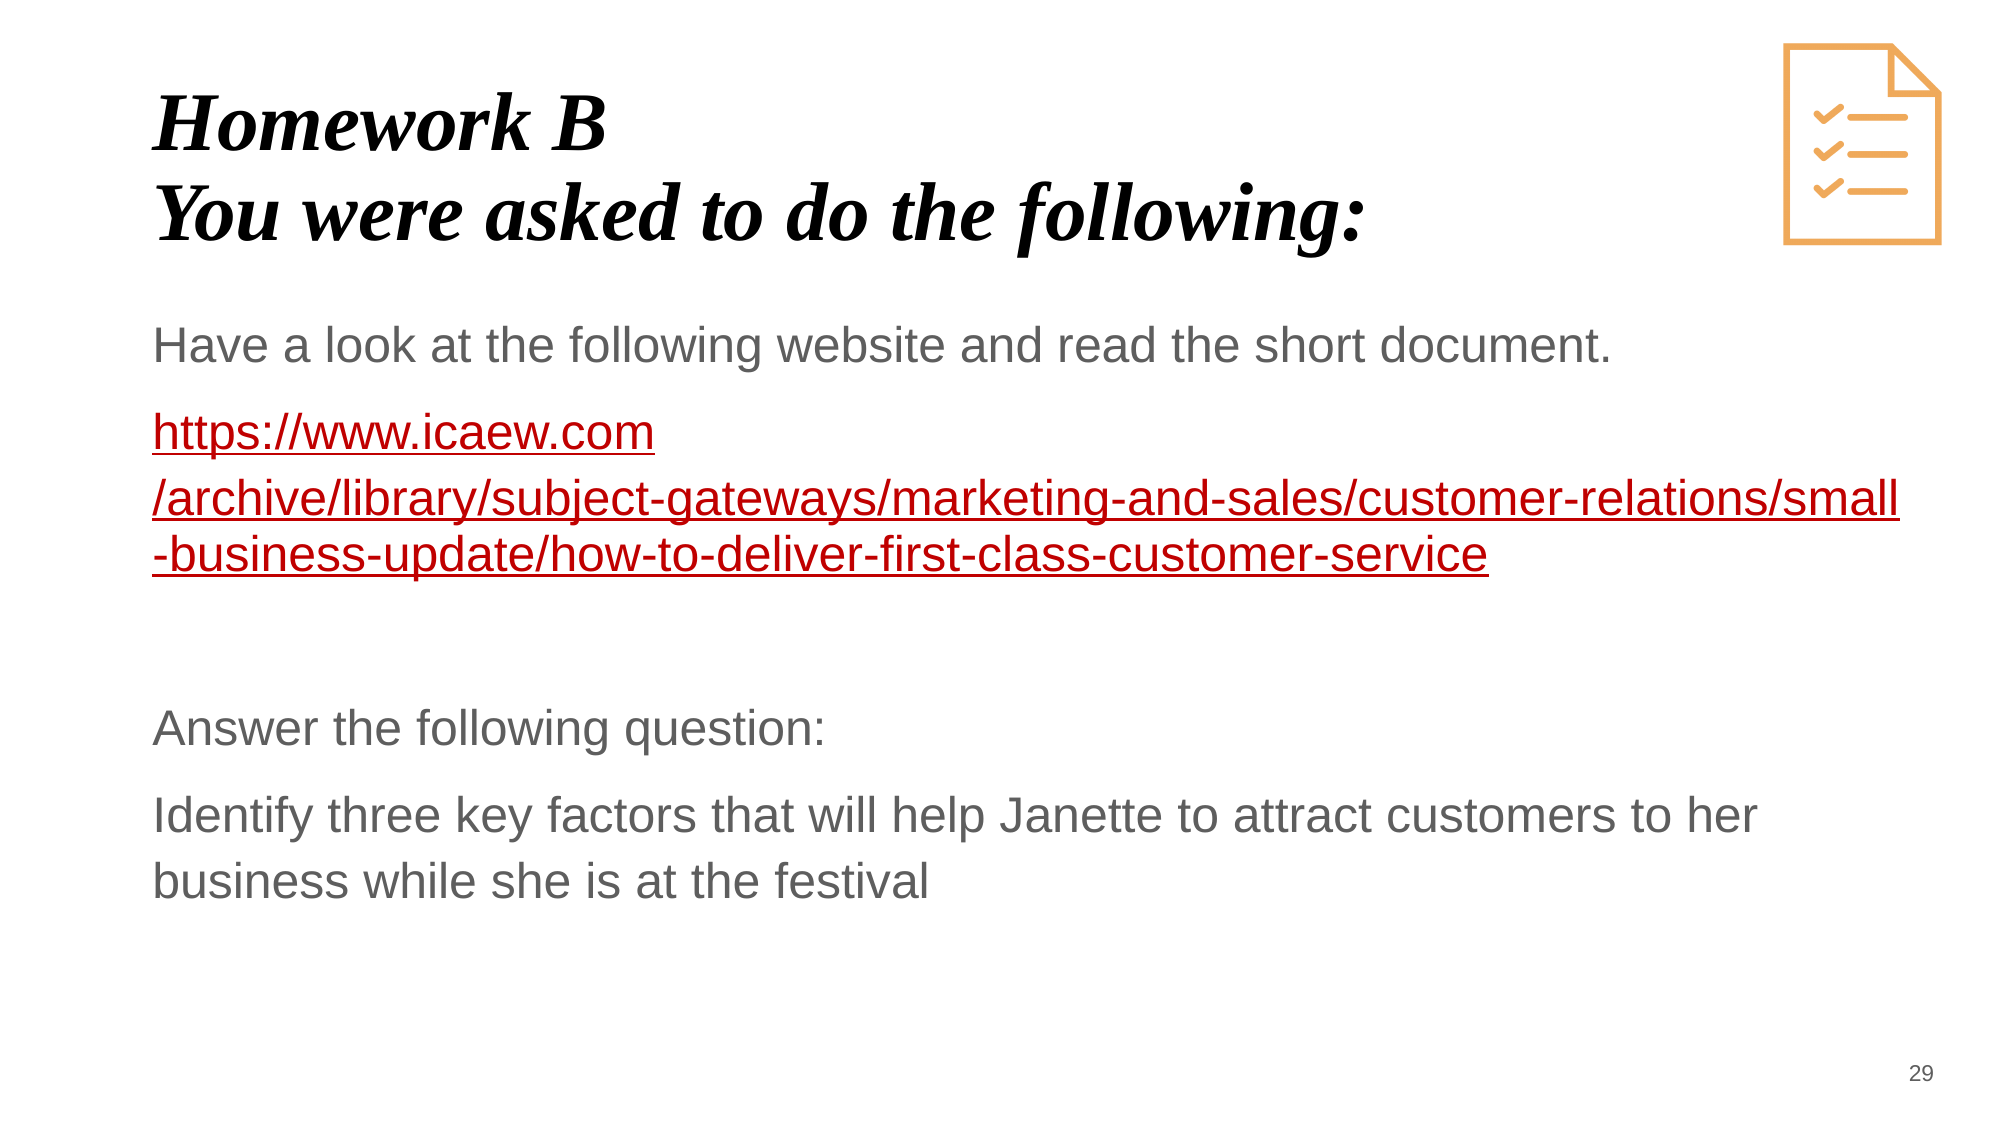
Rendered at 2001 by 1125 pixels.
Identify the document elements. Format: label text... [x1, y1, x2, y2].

title Homework B You were asked to do the following: [137, 59, 1597, 278]
picture [1748, 30, 1977, 259]
list Have a look at the following website and read the short document. https://www.icaew.com/archive/library/subject-gateways/marketing-and-sales/customer-relations/small-business-update/how-to-deliver-first-class-customer-service Answer the following question: Identify three key factors that will help Janette to attract customers to her business while she is at the festival [137, 299, 1932, 1014]
